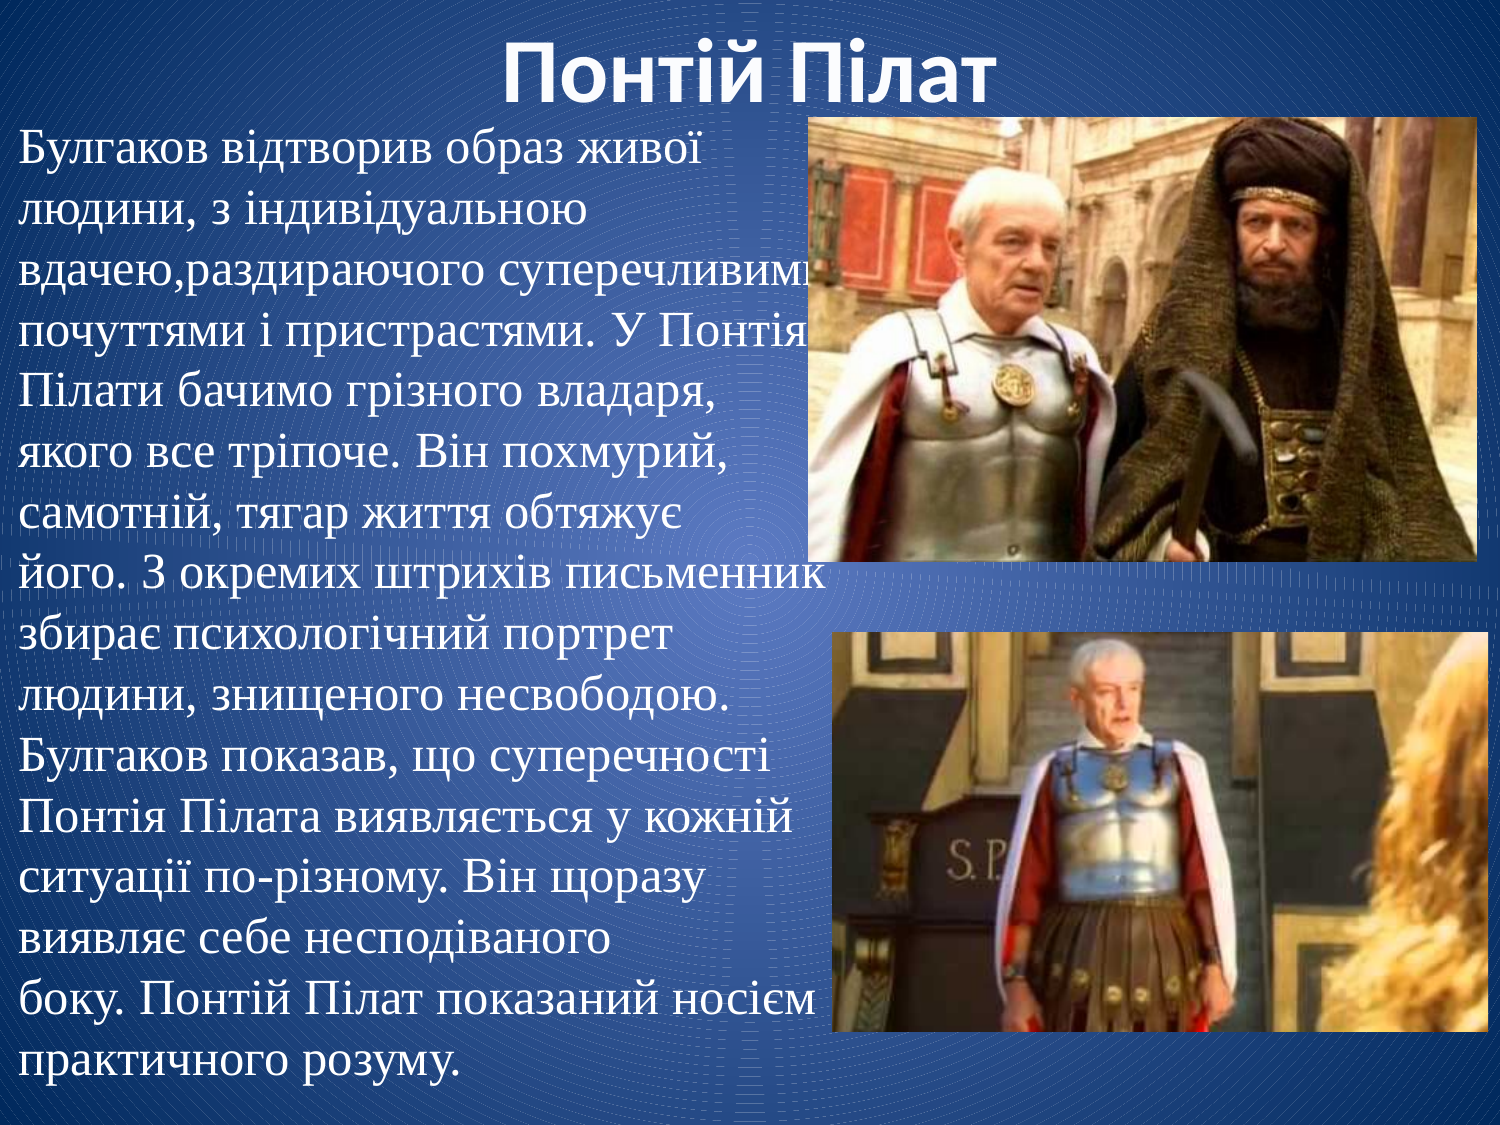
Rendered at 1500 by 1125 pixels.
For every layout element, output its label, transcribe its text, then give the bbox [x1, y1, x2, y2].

title Понтій Пілат [0, 0, 1500, 131]
picture [808, 116, 1477, 563]
list Булгаков відтворив образ живої людини, з індивідуальною вдачею,раздираючого суперечливими почуттями і пристрастями. У Понтія Пілати бачимо грізного владаря, якого все тріпоче. Він похмурий, самотній, тягар життя обтяжує його. З окремих штрихів письменник збирає психологічний портрет людини, знищеного несвободою. Булгаков показав, що суперечності Понтія Пілата виявляється у кожній ситуації по-різному. Він щоразу виявляє себе несподіваного боку. Понтій Пілат показаний носієм практичного розуму. [0, 105, 856, 1125]
picture [831, 632, 1489, 1032]
